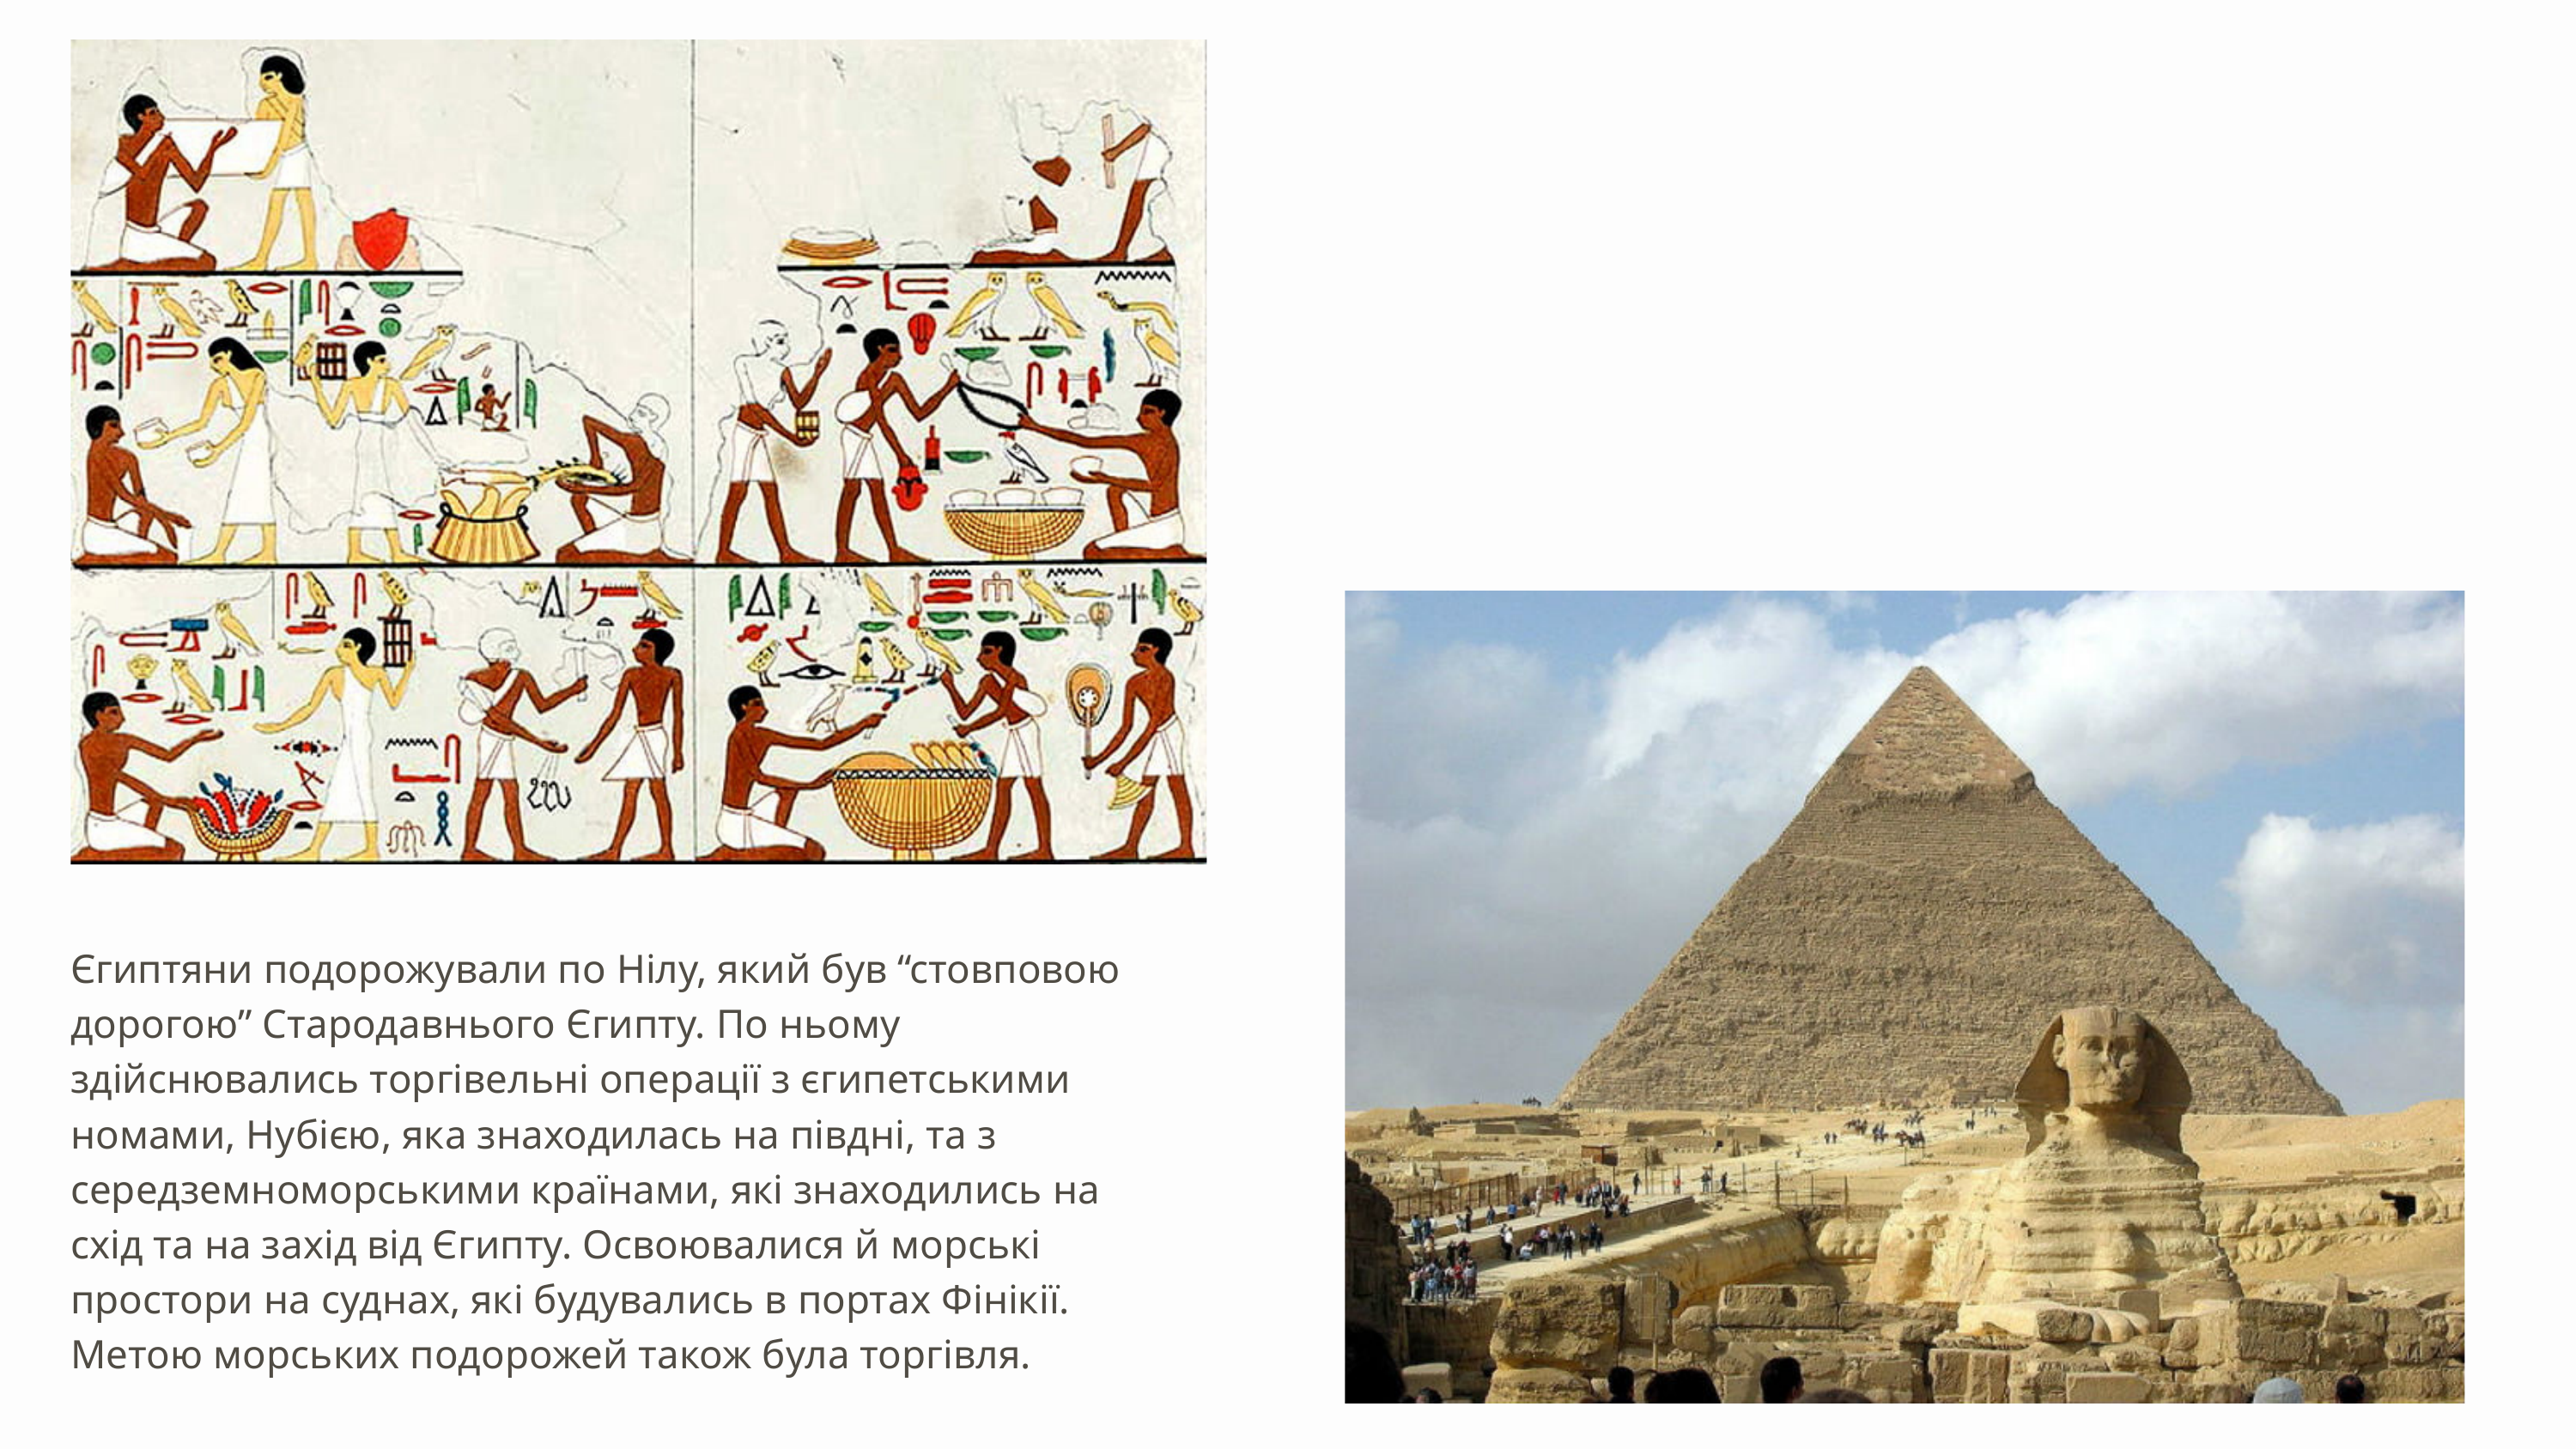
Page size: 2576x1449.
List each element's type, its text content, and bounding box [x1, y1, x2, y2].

text_box Єгиптяни подорожували по Нілу, який був “стовповою дорогою” Стародавнього Єгипту. По ньому здійснювались торгівельні операції з єгипетськими номами, Нубією, яка знаходилась на півдні, та з середземноморськими країнами, які знаходились на схід та на захід від Єгипту. Освоювалися й морські простори на суднах, які будувались в портах Фінікії. Метою морських подорожей також була торгівля. [70, 936, 1155, 1377]
text_box [1345, 591, 2465, 1404]
text_box [70, 39, 1207, 864]
